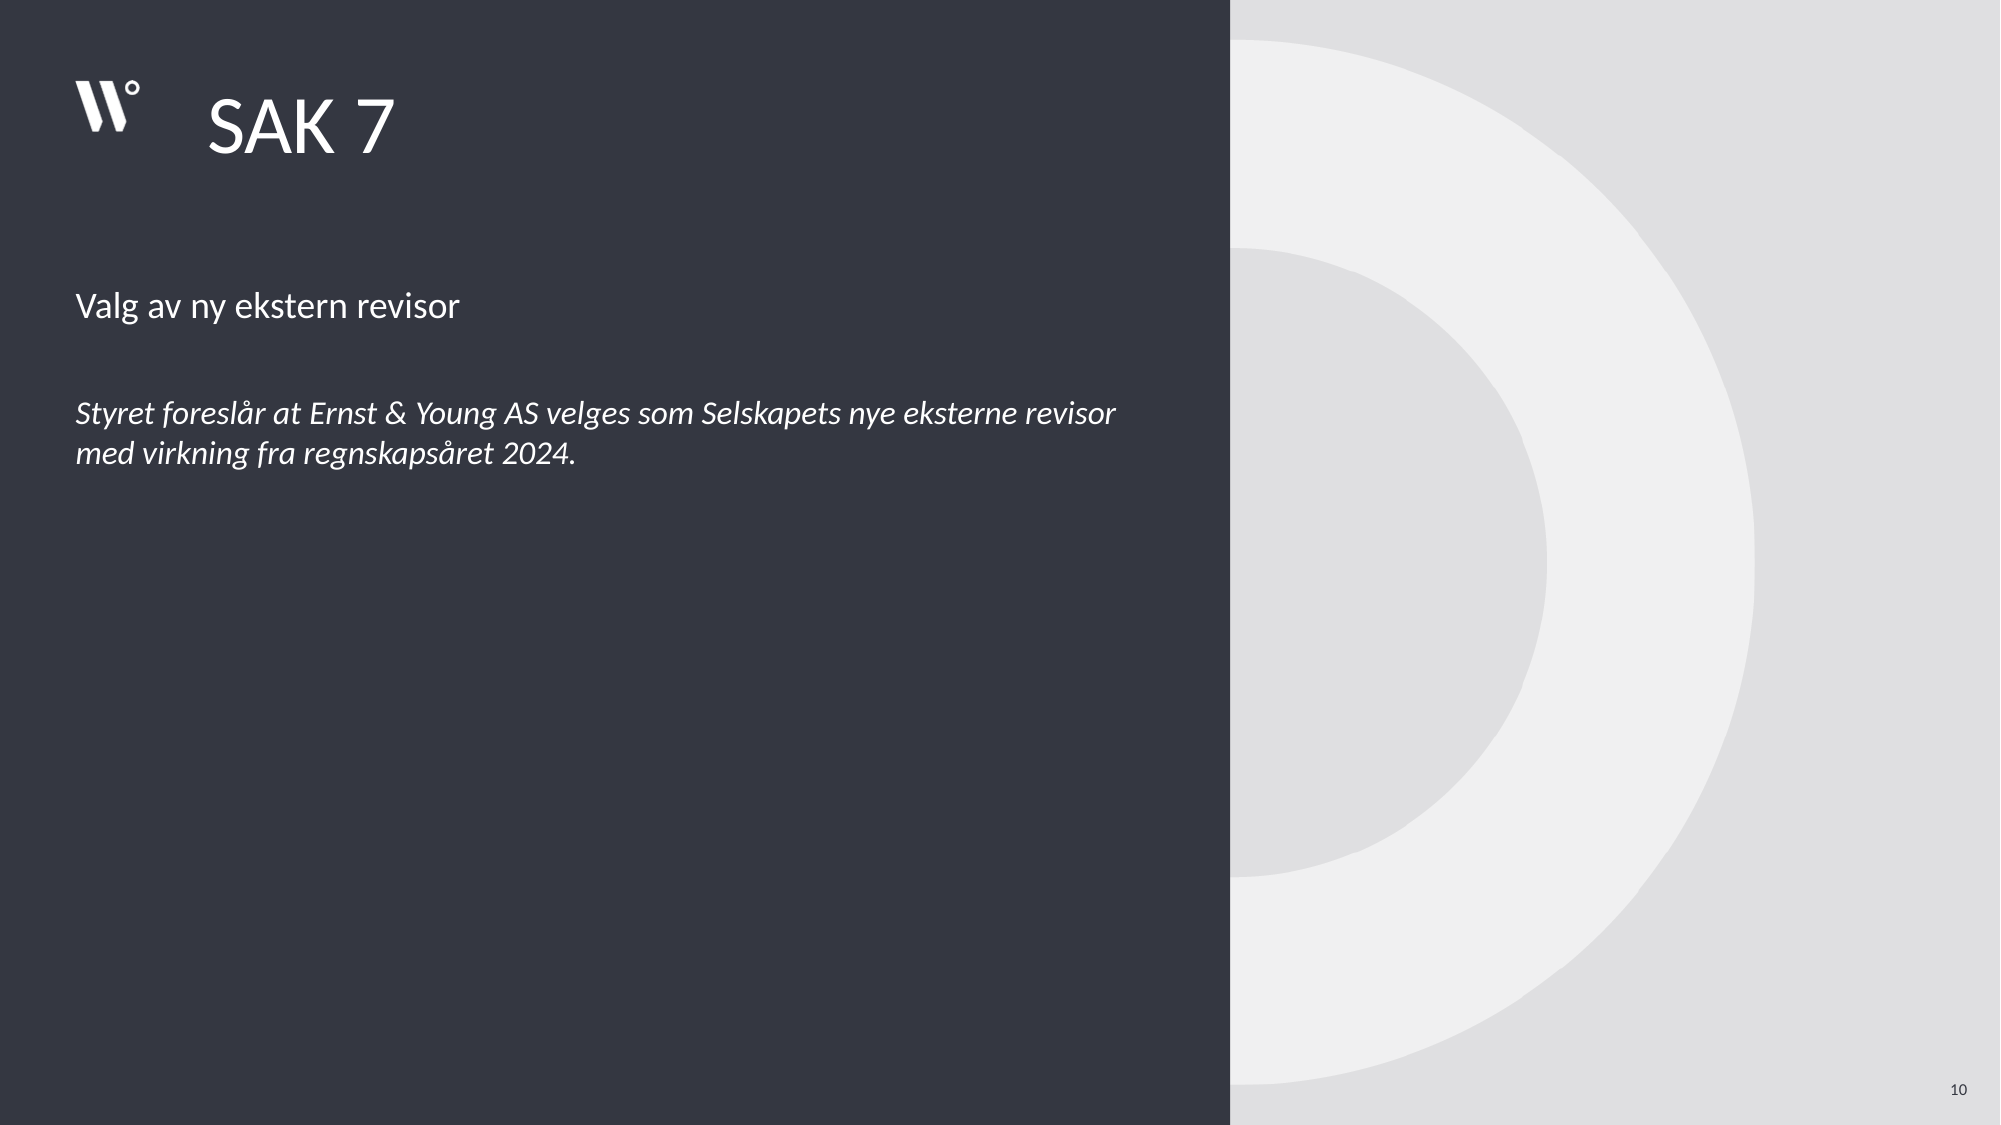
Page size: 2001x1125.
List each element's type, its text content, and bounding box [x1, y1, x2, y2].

list Valg av ny ekstern revisor Styret foreslår at Ernst & Young AS velges som Selskapets nye eksterne revisor med virkning fra regnskapsåret 2024. [75, 281, 1166, 1068]
picture [75, 80, 140, 132]
title SAK 7 [207, 81, 1042, 253]
